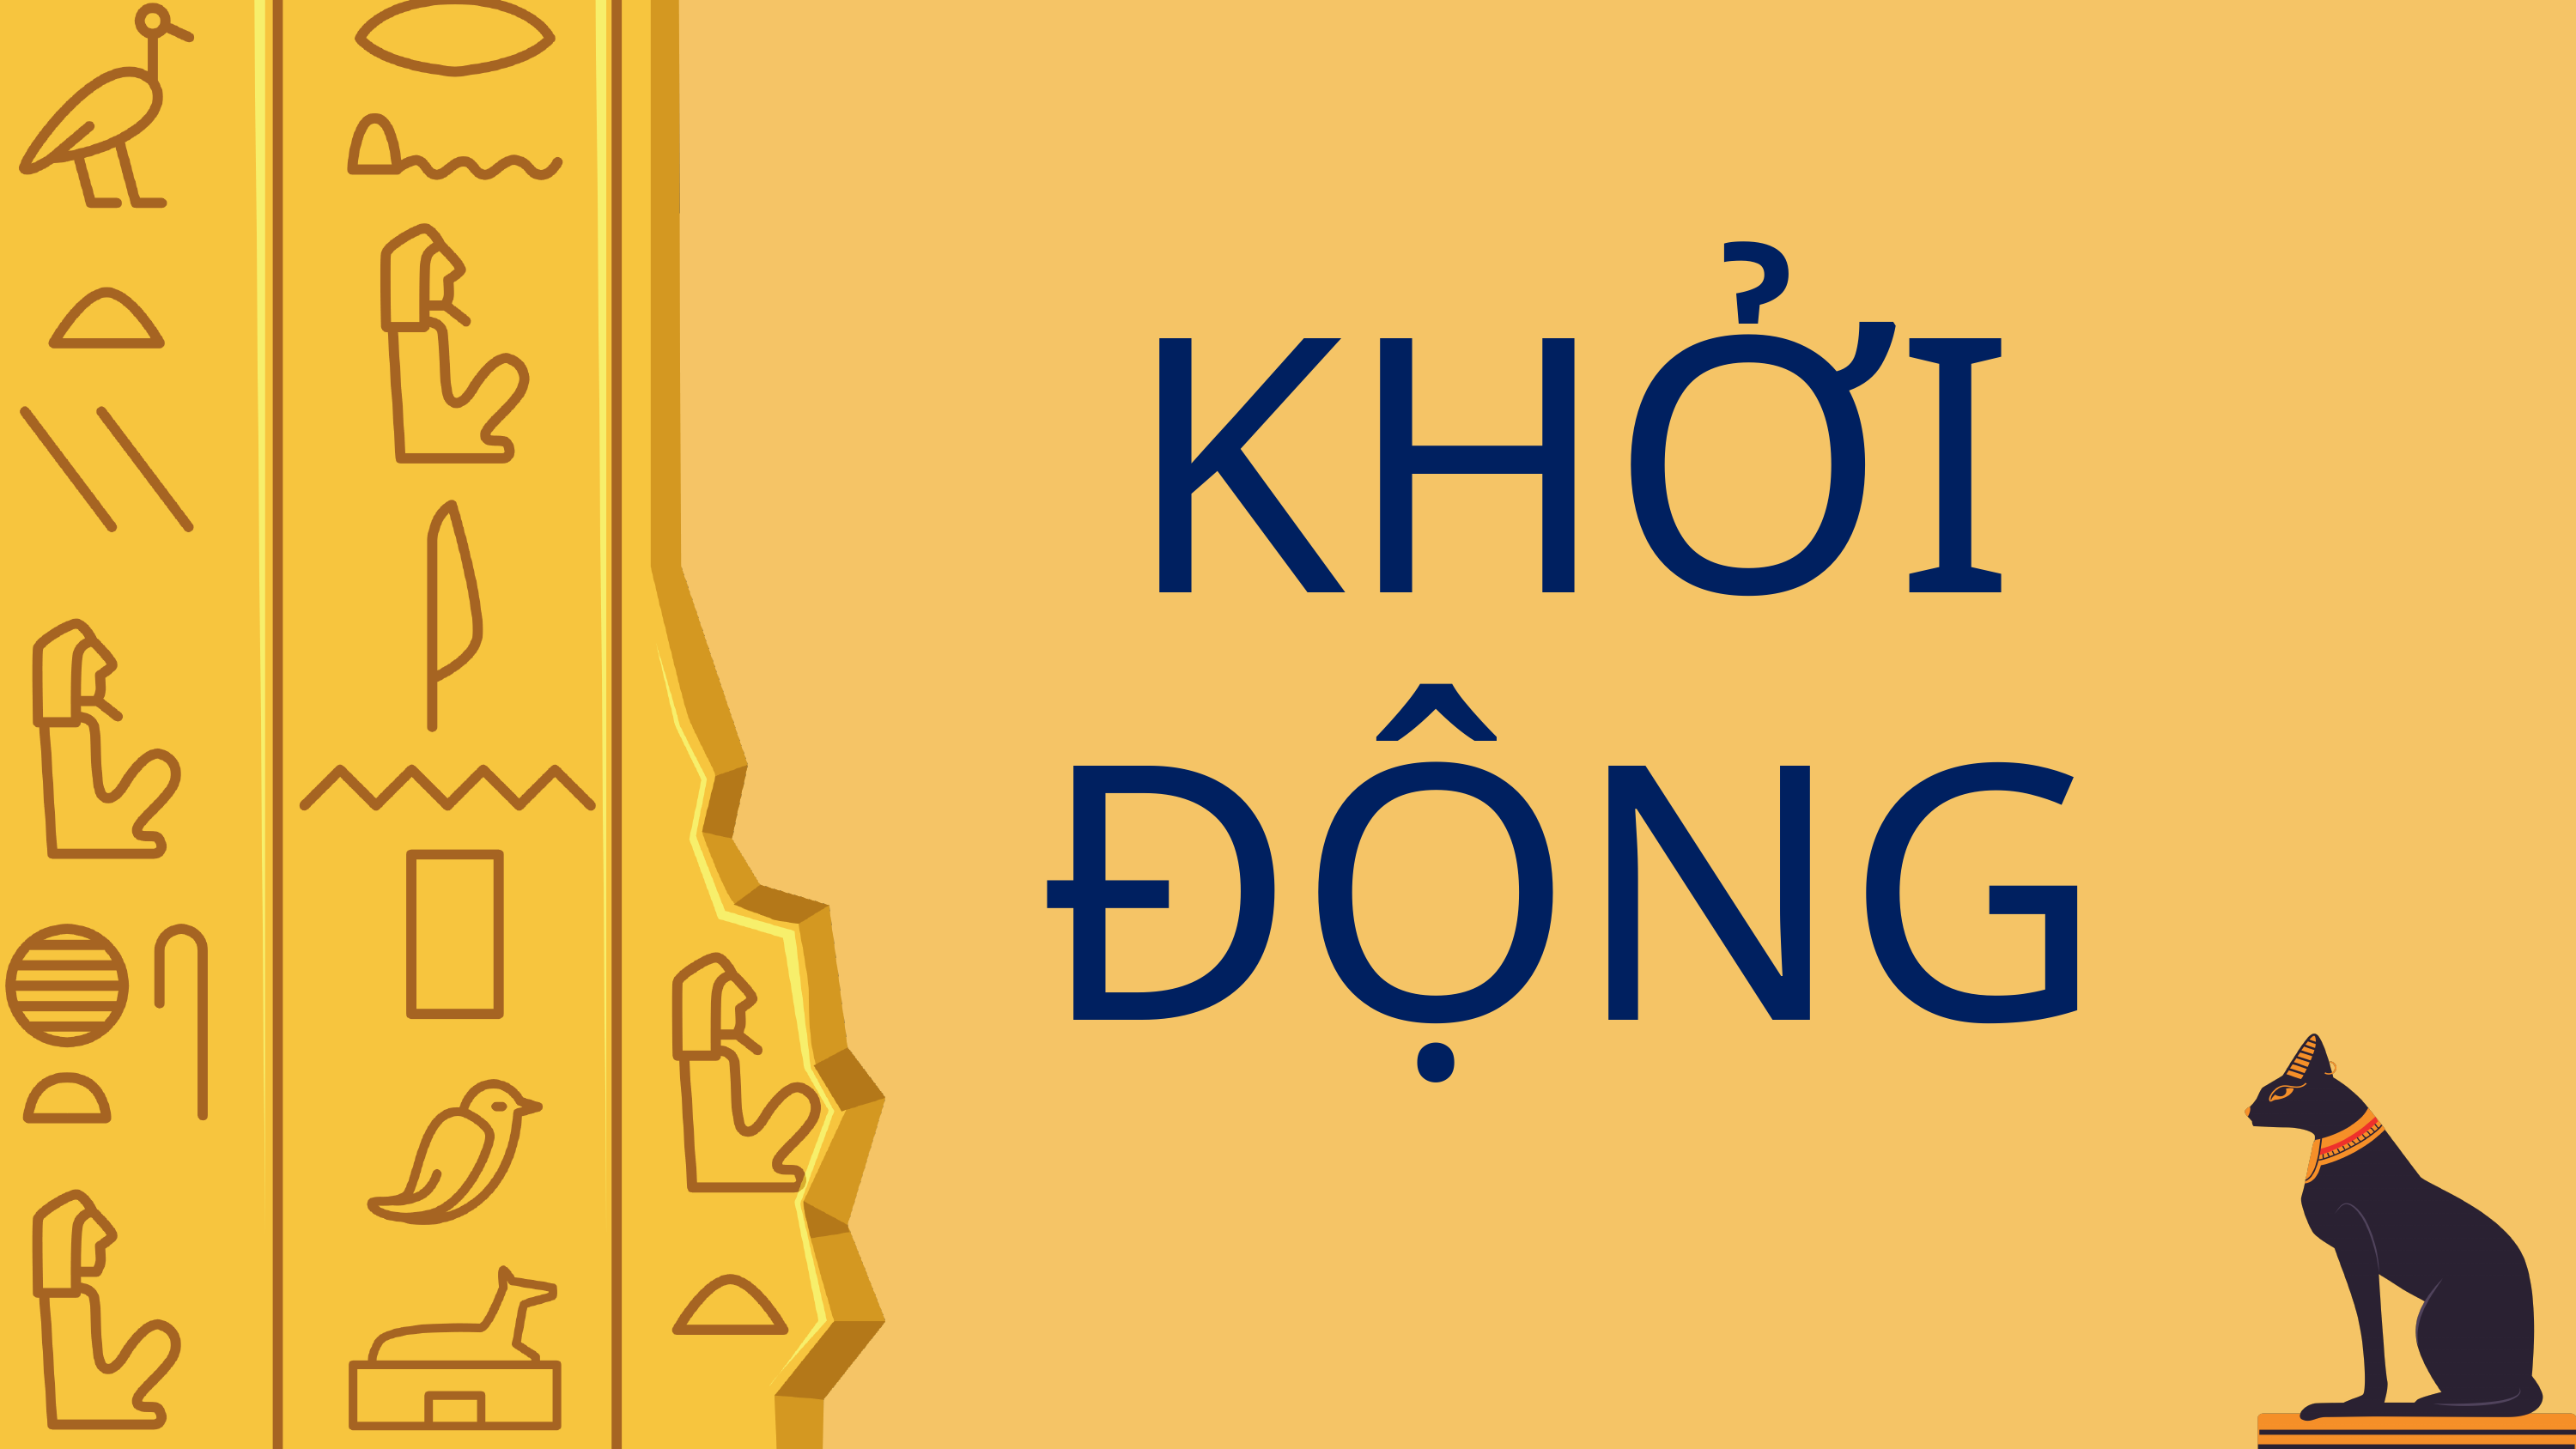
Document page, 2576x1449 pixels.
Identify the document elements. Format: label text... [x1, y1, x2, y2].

text_box KHỞI ĐỘNG [894, 230, 2247, 1098]
text_box [2243, 1027, 2576, 1449]
text_box [0, 0, 885, 1449]
